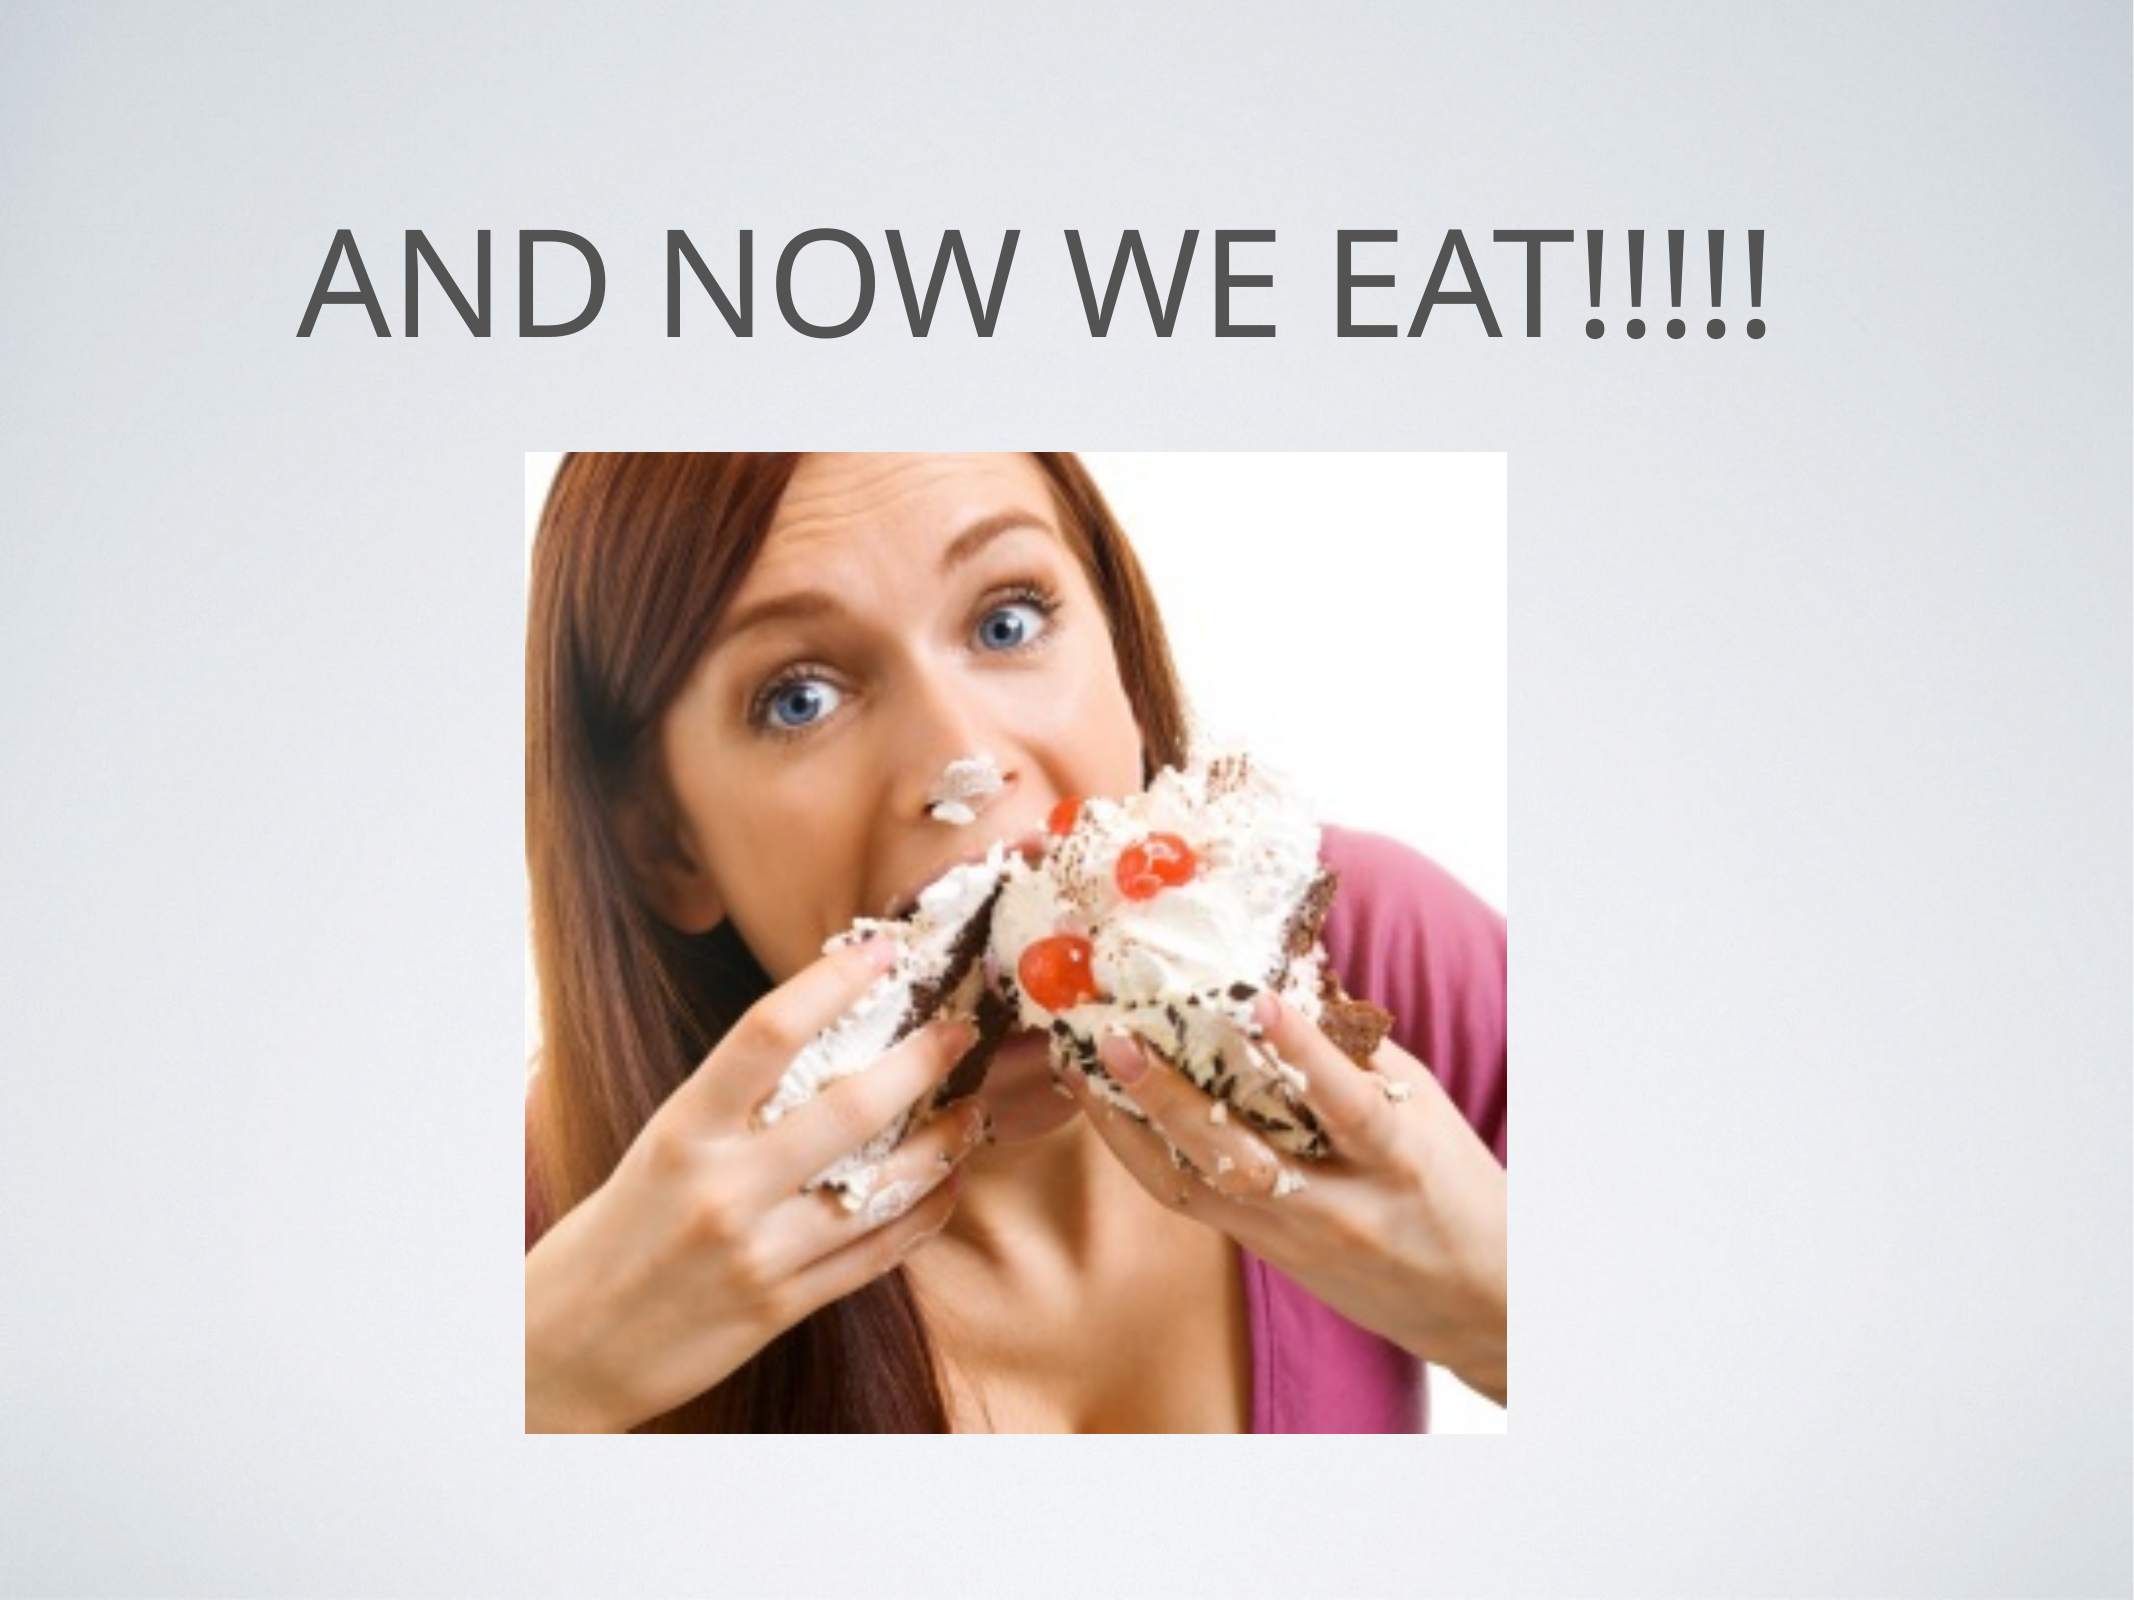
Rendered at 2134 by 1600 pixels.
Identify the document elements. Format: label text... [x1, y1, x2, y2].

title AND NOW WE EAT!!!!! [213, 0, 1861, 377]
picture [0, 0, 2134, 1600]
